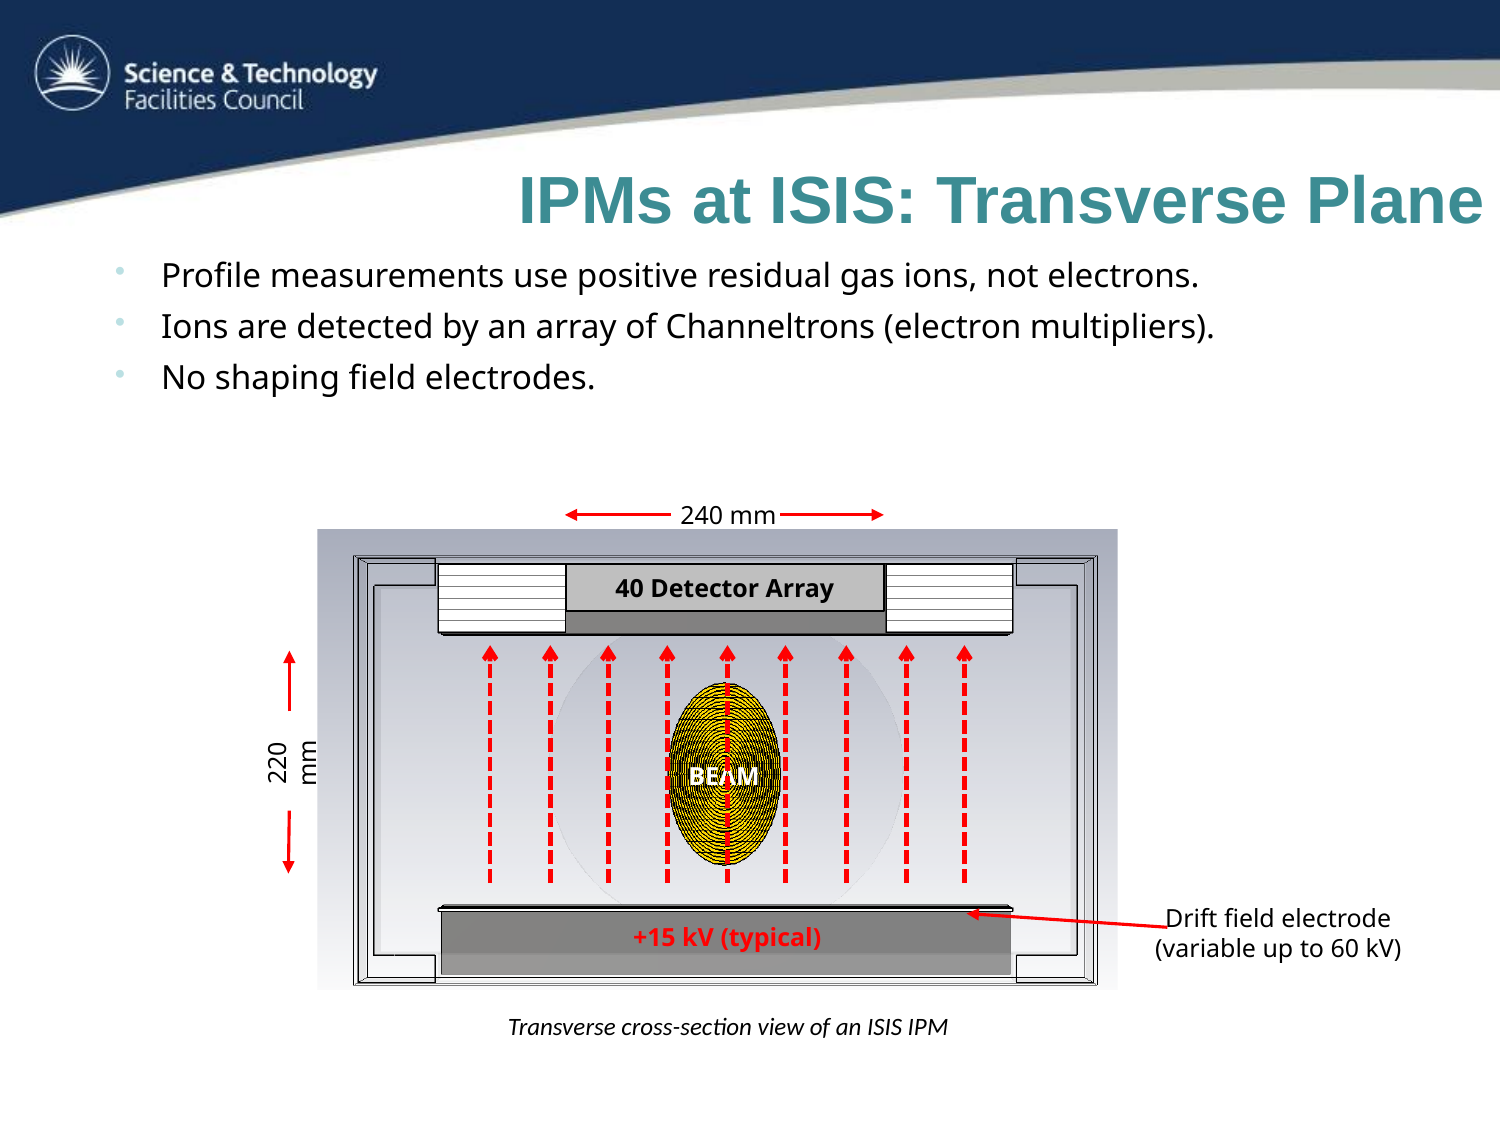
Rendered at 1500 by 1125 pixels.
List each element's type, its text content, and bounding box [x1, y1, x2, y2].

text_box Profile measurements use positive residual gas ions, not electrons. Ions are detected by an array of Channeltrons (electron multipliers). No shaping field electrodes. [41, 246, 1418, 971]
text_box 220 mm [253, 704, 312, 823]
picture [0, 0, 1500, 103]
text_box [317, 491, 1418, 1049]
title IPMs at ISIS: Transverse Plane [0, 103, 1500, 291]
